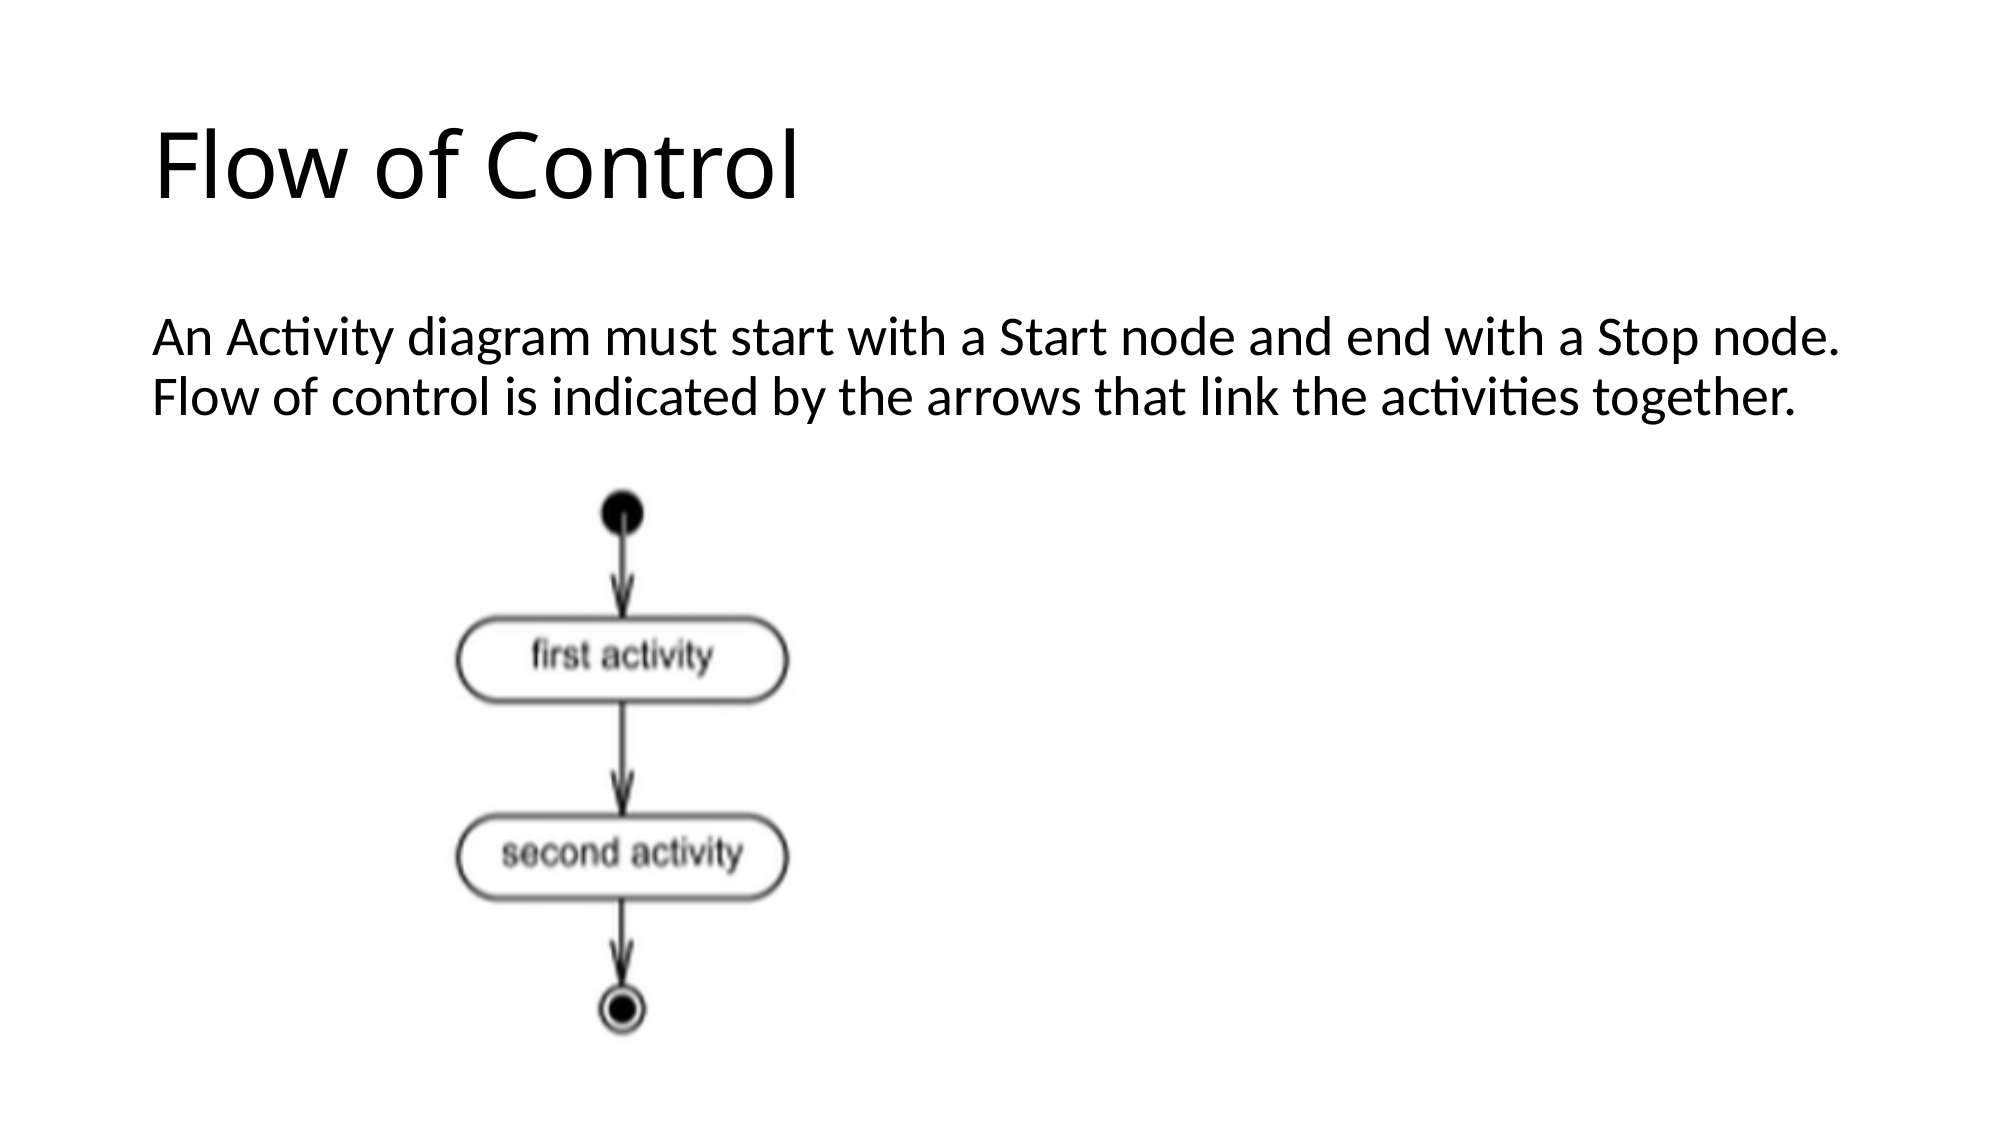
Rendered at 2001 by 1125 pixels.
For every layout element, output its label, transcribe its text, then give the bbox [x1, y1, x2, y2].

picture [421, 438, 869, 1085]
title Flow of Control [137, 59, 1863, 278]
list An Activity diagram must start with a Start node and end with a Stop node. Flow of control is indicated by the arrows that link the activities together. [137, 299, 1863, 497]
